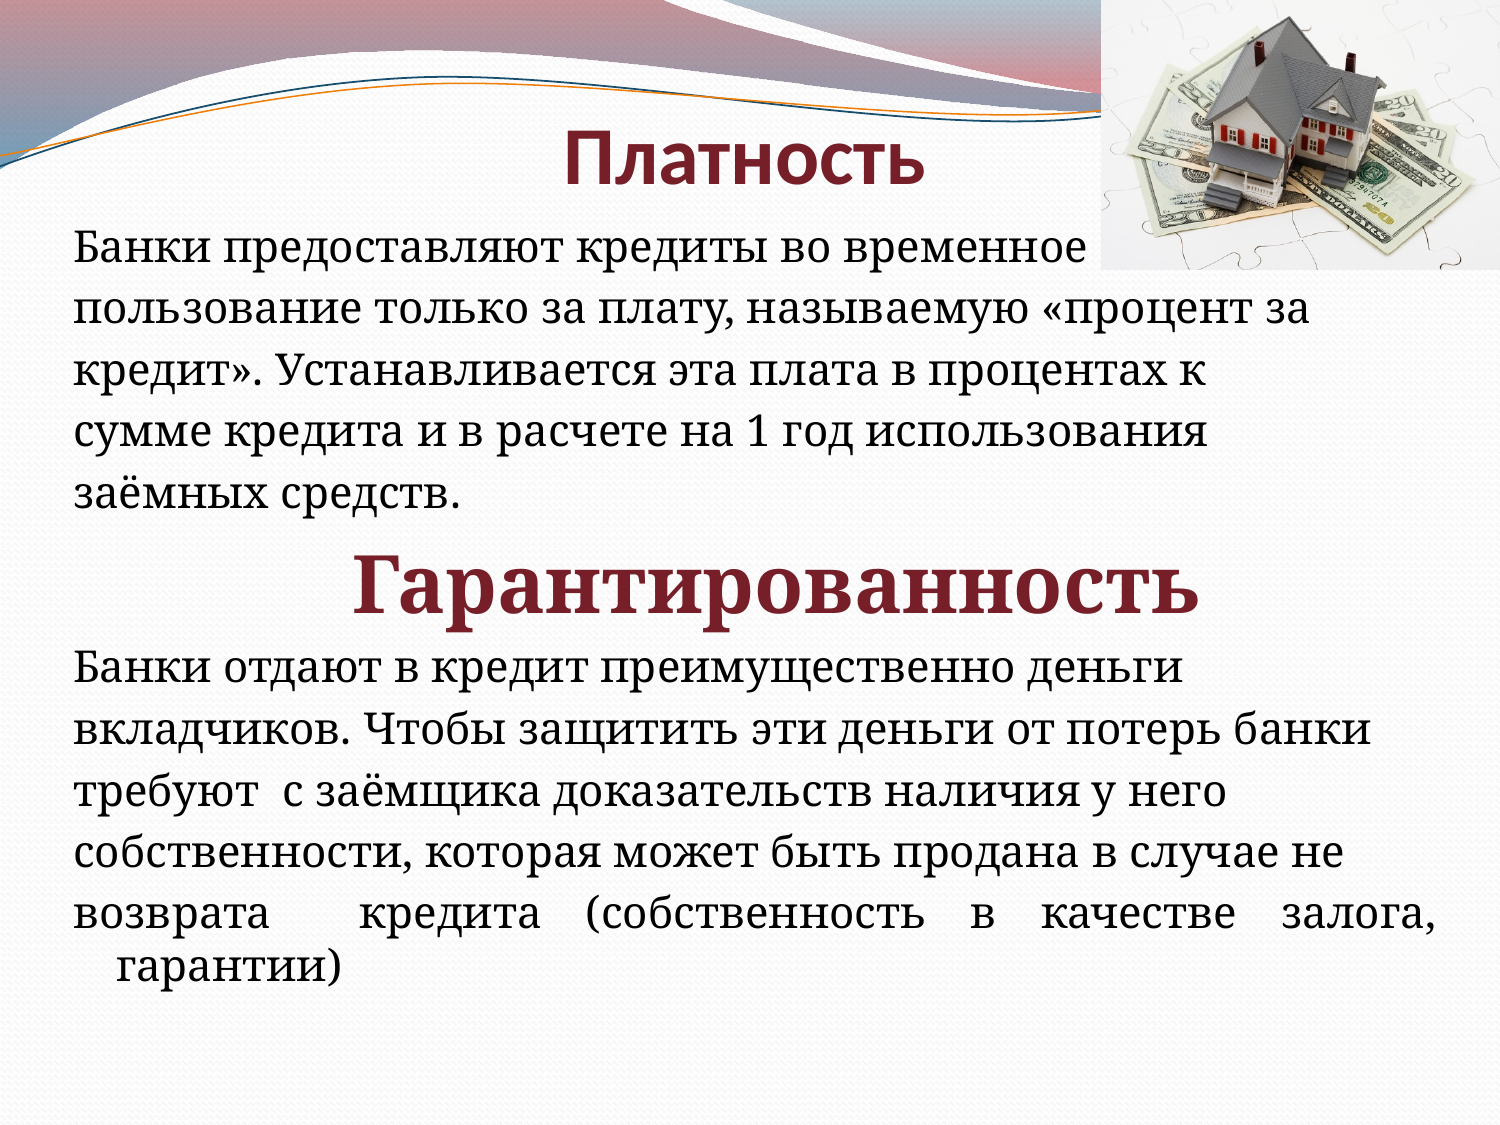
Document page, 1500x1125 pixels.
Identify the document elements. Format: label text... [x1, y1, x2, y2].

list Банки предоставляют кредиты во временное пользование только за плату, называемую «процент за кредит». Устанавливается эта плата в процентах к сумме кредита и в расчете на 1 год использования заёмных средств. Гарантированность Банки отдают в кредит преимущественно деньги вкладчиков. Чтобы защитить эти деньги от потерь банки требуют с заёмщика доказательств наличия у него собственности, которая может быть продана в случае не возврата кредита (собственность в качестве залога, гарантии) [58, 210, 1454, 1003]
picture [1101, 0, 1500, 270]
title Платность [70, 93, 1094, 201]
